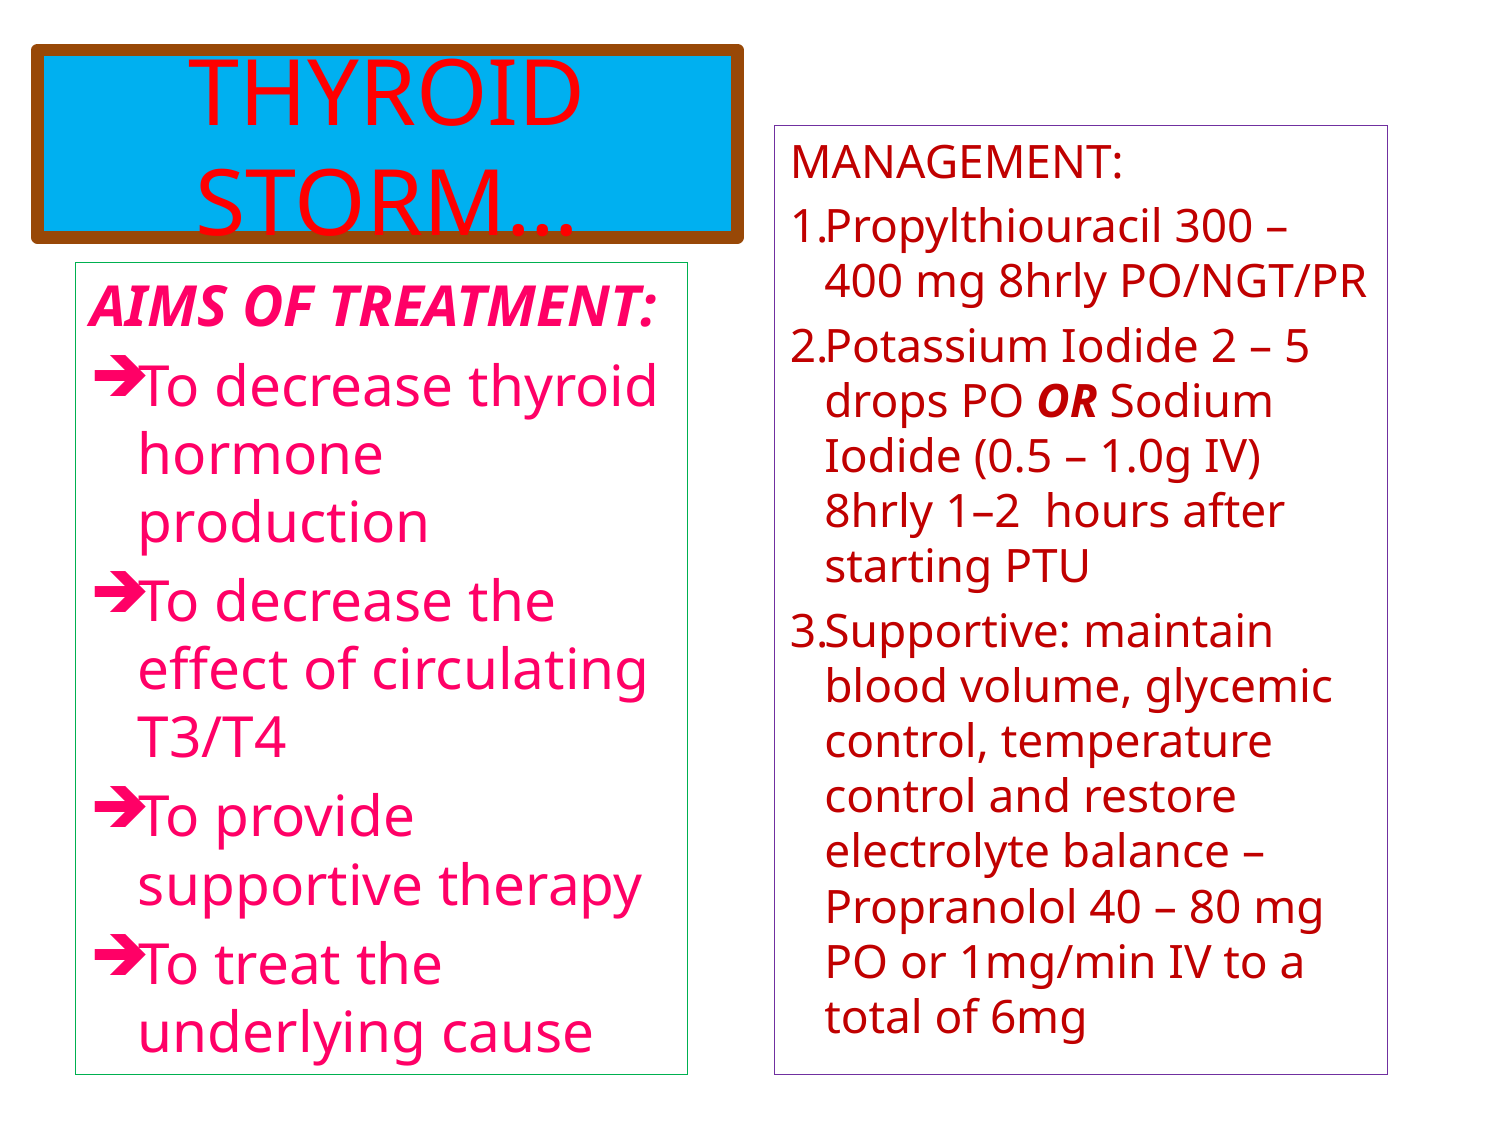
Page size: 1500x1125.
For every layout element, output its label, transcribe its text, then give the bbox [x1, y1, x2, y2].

text_box MANAGEMENT: Propylthiouracil 300 – 400 mg 8hrly PO/NGT/PR Potassium Iodide 2 – 5 drops PO OR Sodium Iodide (0.5 – 1.0g IV) 8hrly 1–2 hours after starting PTU Supportive: maintain blood volume, glycemic control, temperature control and restore electrolyte balance – Propranolol 40 – 80 mg PO or 1mg/min IV to a total of 6mg [774, 125, 1388, 1075]
list AIMS OF TREATMENT: To decrease thyroid hormone production To decrease the effect of circulating T3/T4 To provide supportive therapy To treat the underlying cause [75, 262, 688, 1075]
title THYROID STORM… [37, 50, 738, 238]
